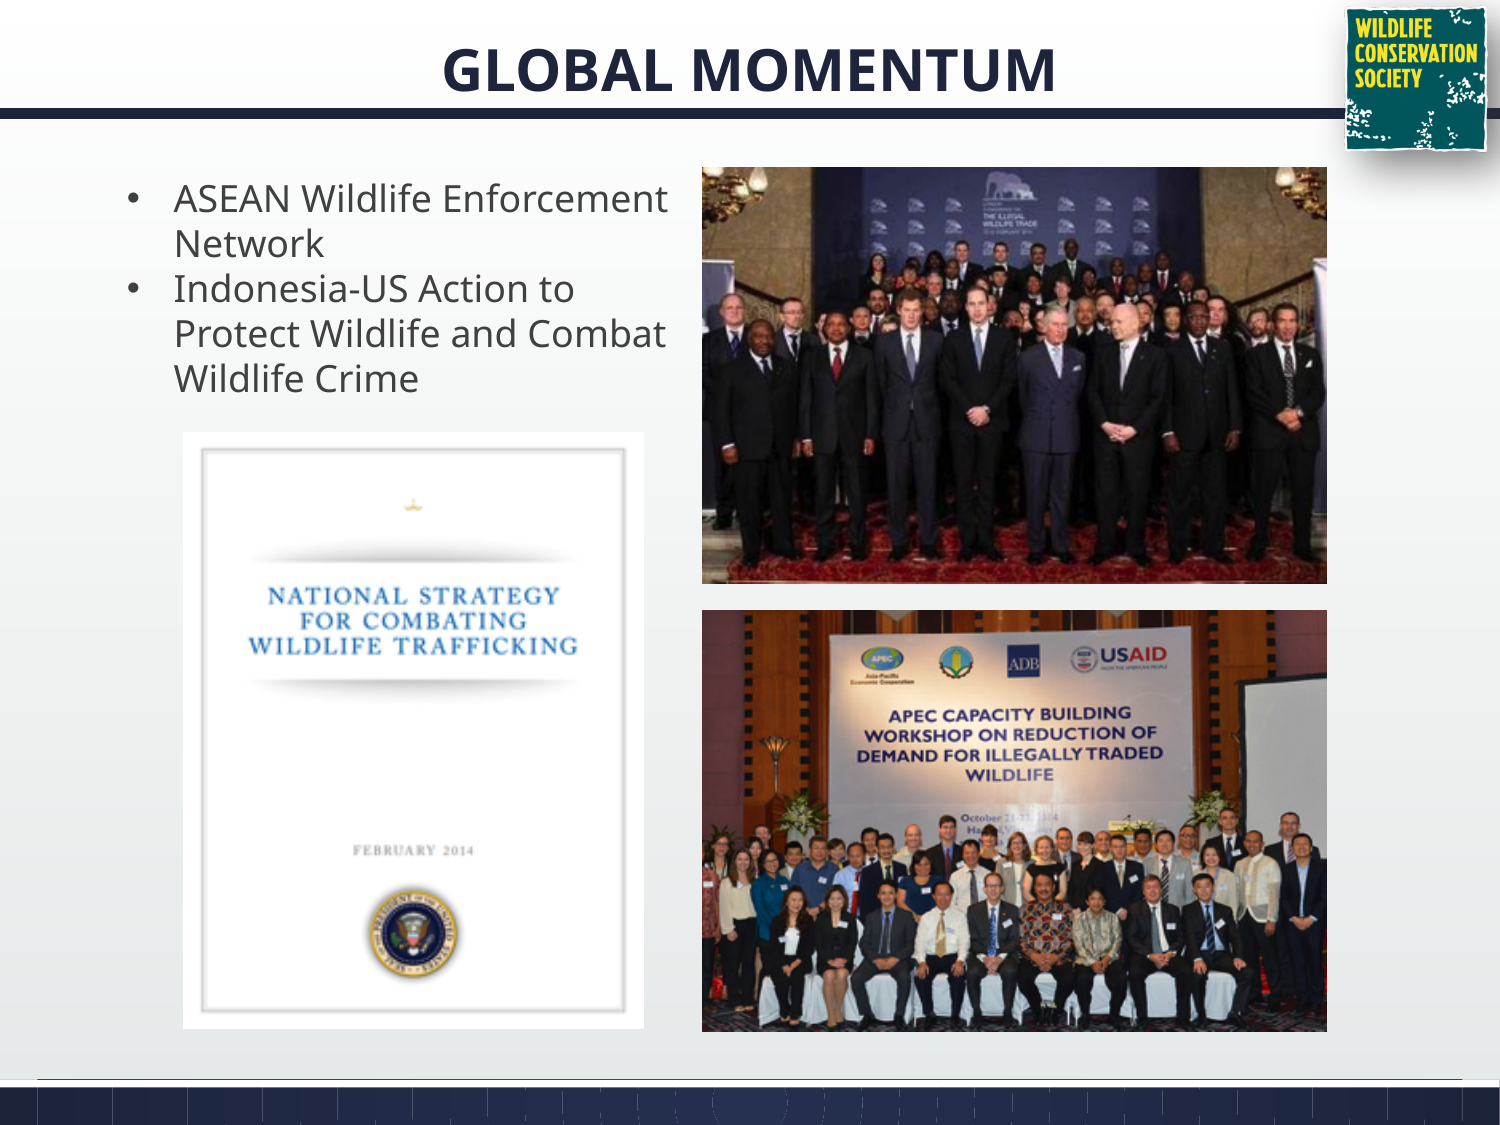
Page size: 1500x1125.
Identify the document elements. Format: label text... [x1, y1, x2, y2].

picture [1336, 0, 1497, 161]
picture [182, 432, 644, 1030]
picture [702, 610, 1327, 1032]
picture [702, 167, 1327, 584]
text_box ASEAN Wildlife Enforcement Network Indonesia-US Action to Protect Wildlife and Combat Wildlife Crime [112, 167, 702, 498]
title GLOBAL MOMENTUM [50, 24, 1450, 111]
